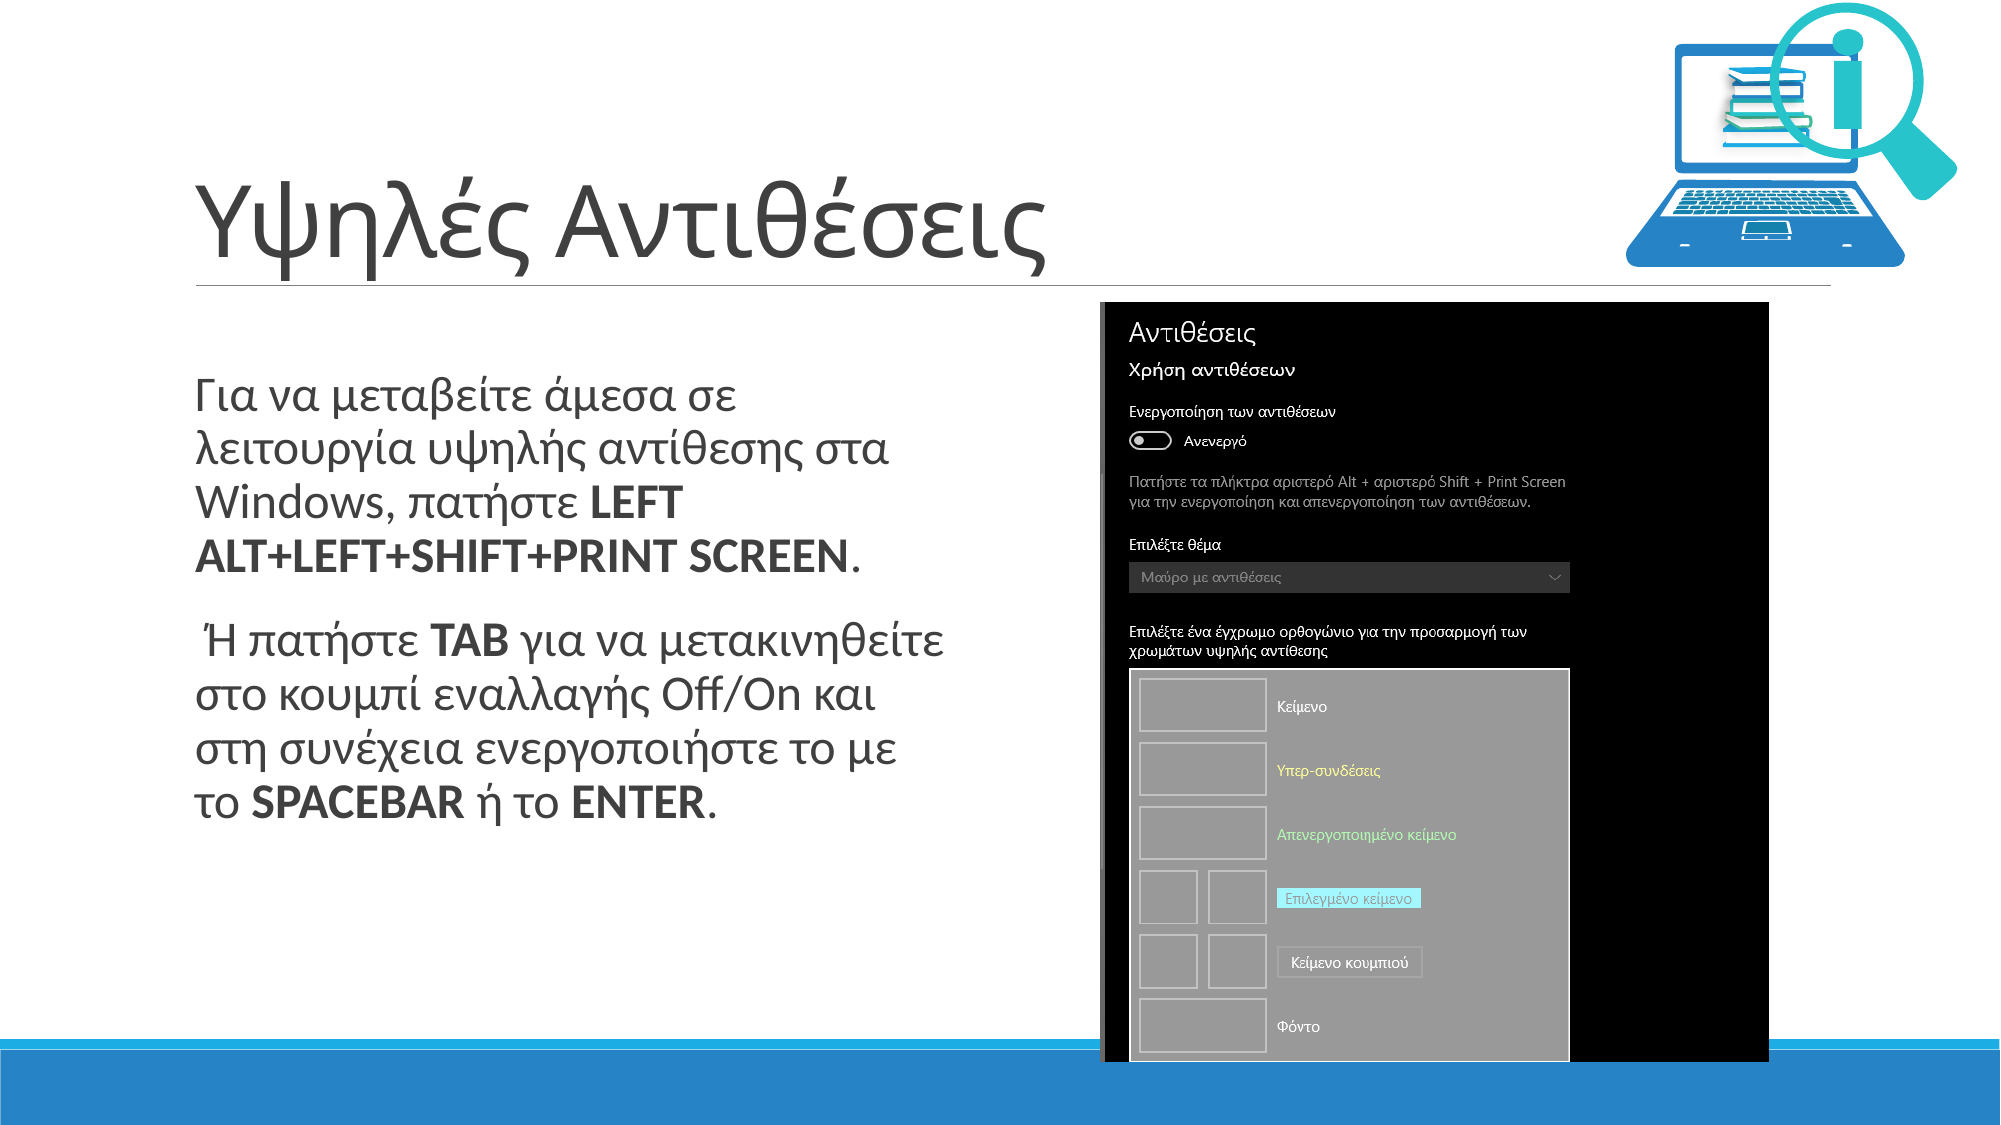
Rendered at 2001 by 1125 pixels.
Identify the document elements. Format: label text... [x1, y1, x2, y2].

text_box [1625, 2, 1958, 268]
picture [1099, 302, 1770, 1063]
title Υψηλές Αντιθέσεις [180, 47, 1830, 285]
list Για να μεταβείτε άμεσα σε λειτουργία υψηλής αντίθεσης στα Windows, πατήστε LEFT ALT+LEFT+SHIFT+PRINT SCREEN. Ή πατήστε TAB για να μετακινηθείτε στο κουμπί εναλλαγής Off/On και στη συνέχεια ενεργοποιήστε το με το SPACEBAR ή το ENTER. [180, 360, 951, 1005]
